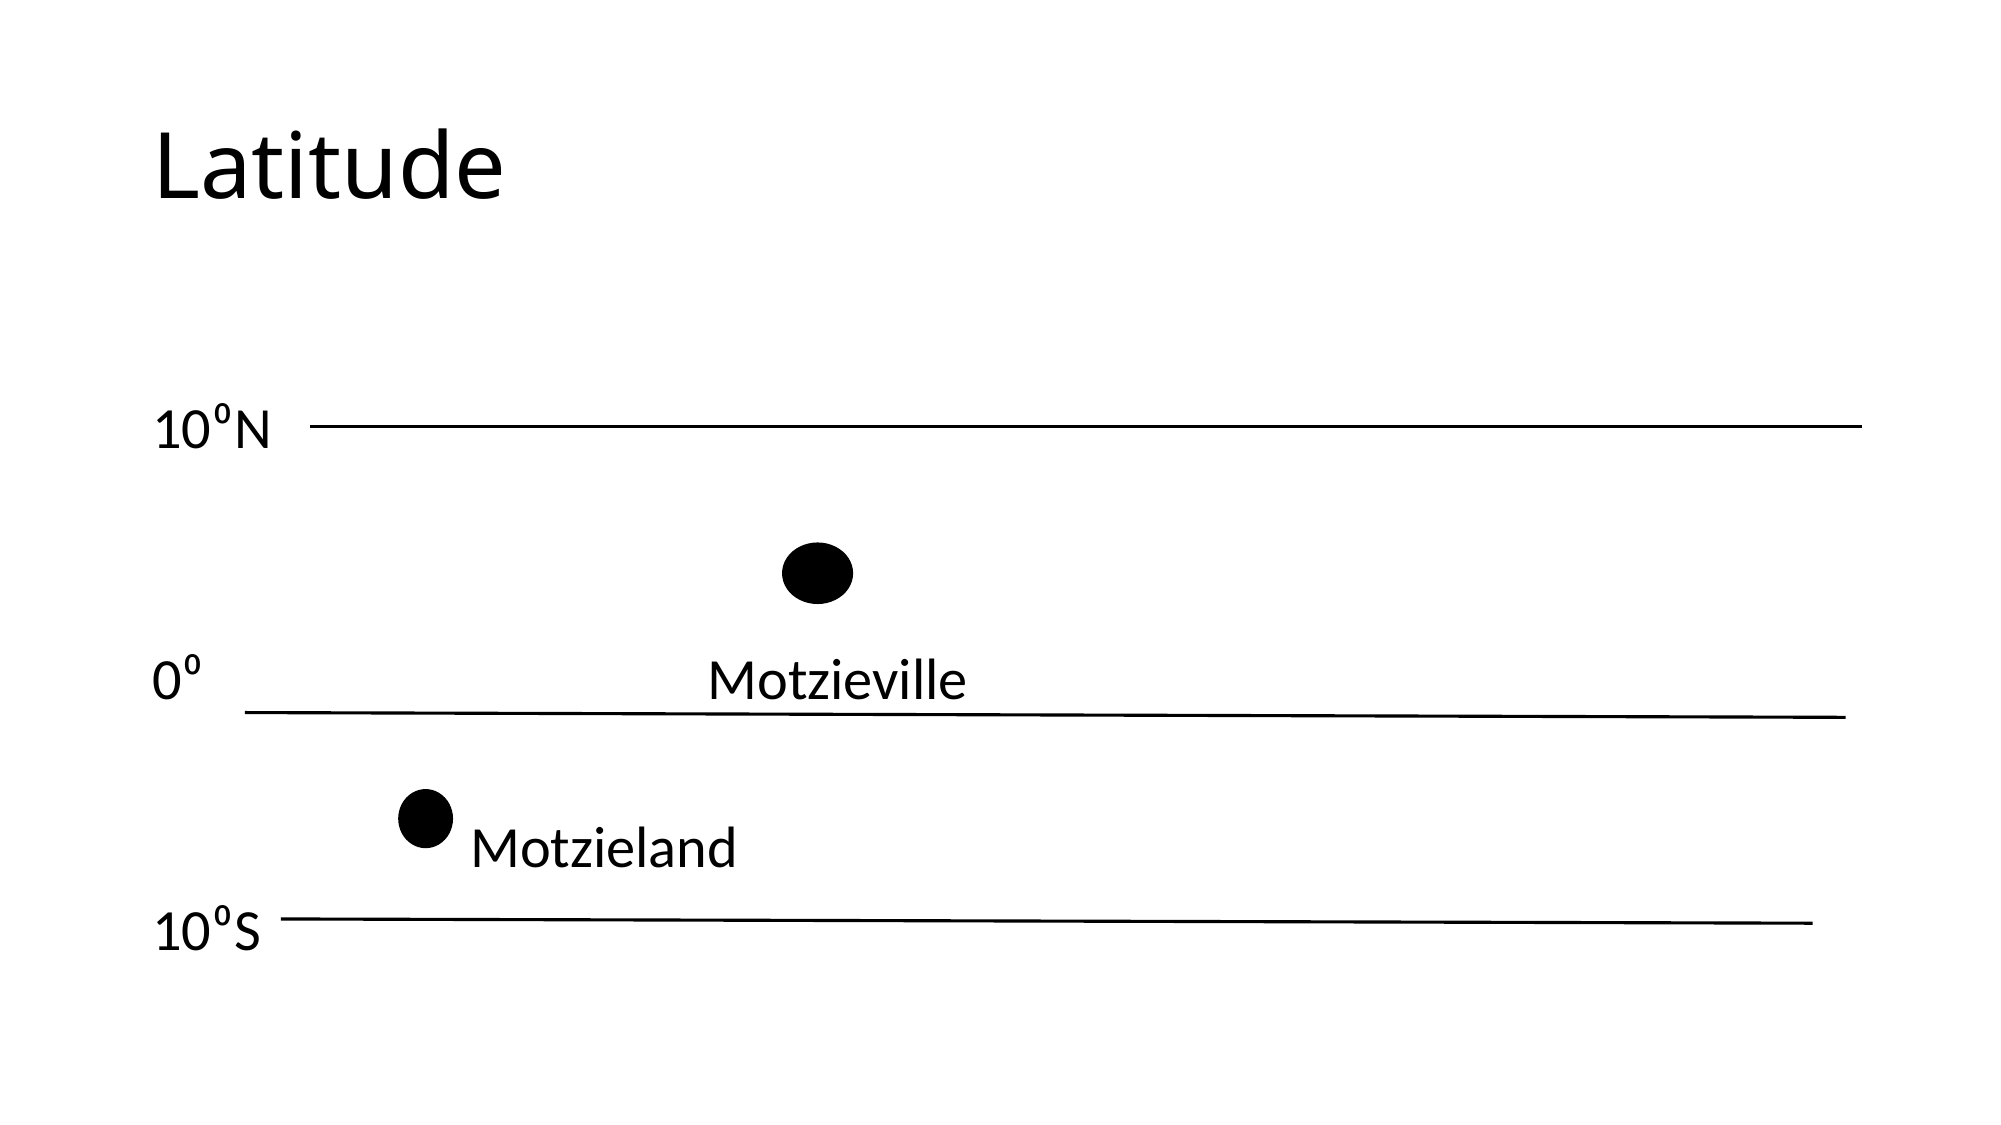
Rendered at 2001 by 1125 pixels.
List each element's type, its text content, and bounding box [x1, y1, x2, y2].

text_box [280, 918, 1813, 924]
list 10⁰N 0⁰ Motzieville Motzieland 10⁰S [137, 299, 1863, 1072]
title Latitude [137, 59, 1863, 278]
text_box [782, 542, 854, 605]
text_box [244, 712, 1846, 718]
text_box [398, 789, 454, 849]
